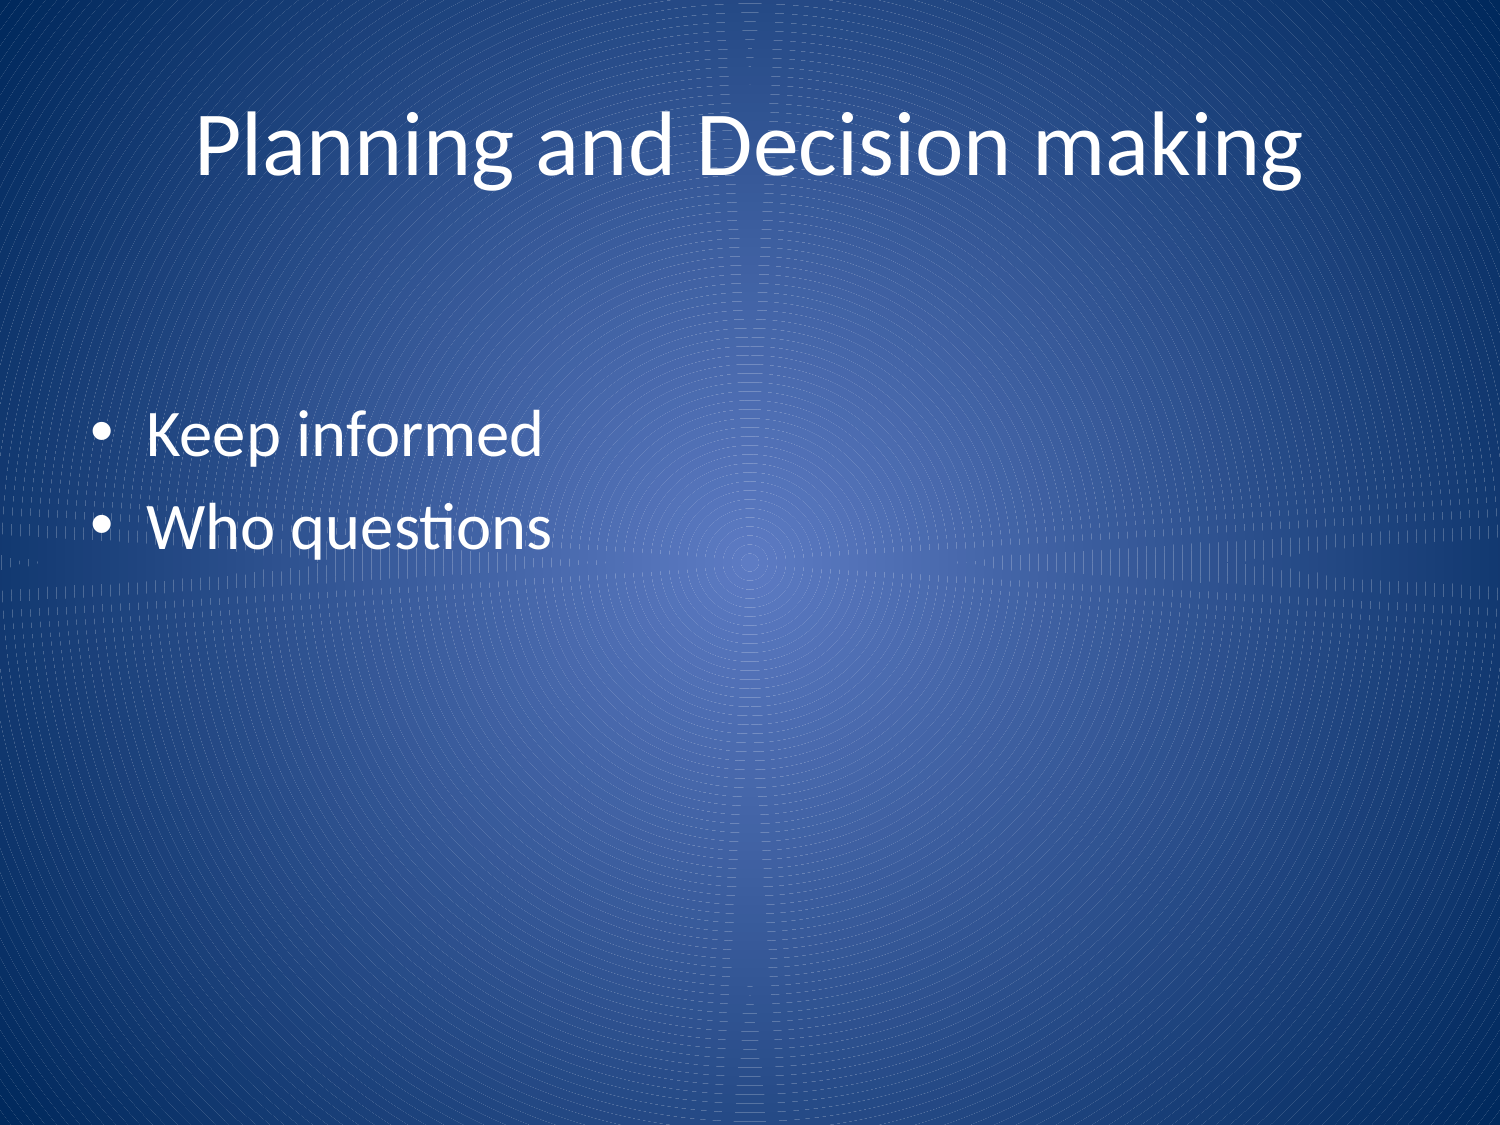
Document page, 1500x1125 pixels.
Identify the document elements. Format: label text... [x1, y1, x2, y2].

list Keep informed Who questions [75, 382, 1425, 1125]
title Planning and Decision making [75, 45, 1425, 233]
